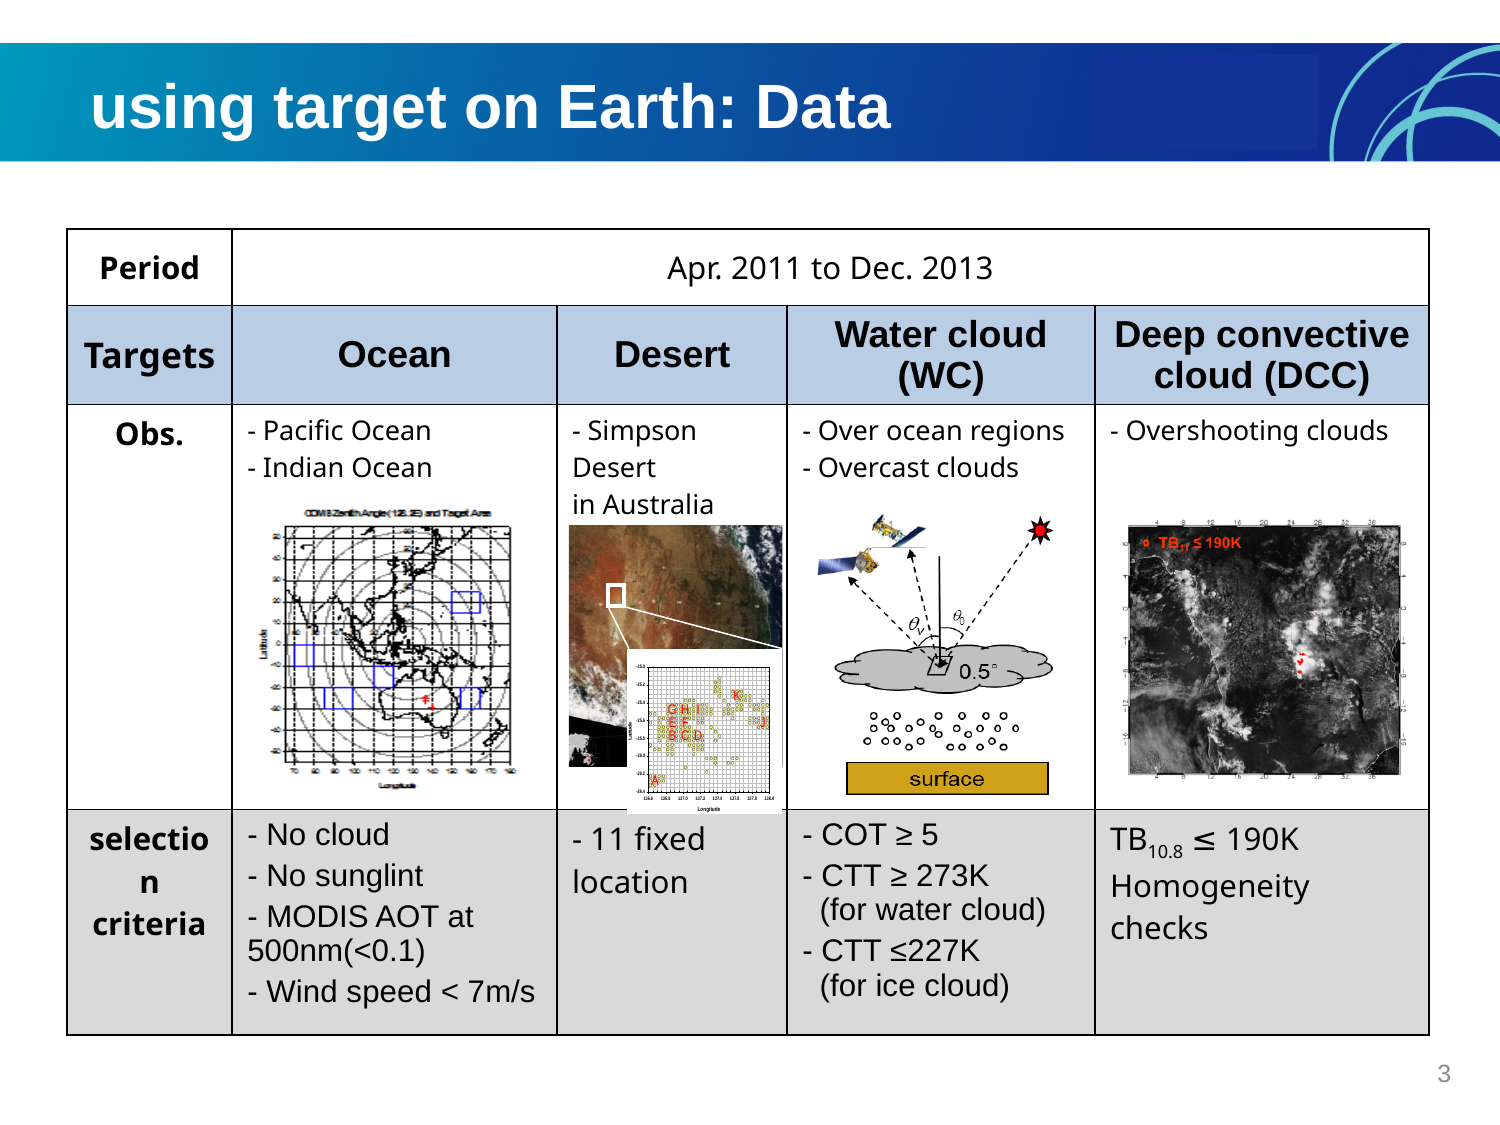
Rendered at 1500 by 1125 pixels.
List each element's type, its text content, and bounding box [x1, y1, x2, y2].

table_cell TB10.8 ≤ 190K Homogeneity checks [1096, 810, 1428, 1034]
table_cell - Overshooting clouds [1096, 405, 1428, 809]
table_cell Obs. [68, 405, 231, 809]
table_cell - 11 fixed location [558, 810, 786, 1034]
table_cell Ocean [233, 306, 556, 404]
title using target on Earth: Data [75, 43, 1067, 163]
table_cell - Pacific Ocean - Indian Ocean [233, 405, 556, 809]
table_cell Desert [558, 306, 786, 404]
table_cell - COT ≥ 5 - CTT ≥ 273K (for water cloud) - CTT ≤227K (for ice cloud) [788, 810, 1094, 1034]
slide_number 3 [1116, 1042, 1467, 1103]
table_cell Deep convective cloud (DCC) [1096, 306, 1428, 404]
table_header Period [68, 230, 231, 305]
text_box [568, 524, 783, 814]
table_header Apr. 2011 to Dec. 2013 [233, 230, 1428, 305]
table_cell - Over ocean regions - Overcast clouds [788, 405, 1094, 809]
picture [0, 0, 1500, 1125]
table_cell - Simpson Desert in Australia [558, 405, 786, 809]
table_cell Targets [68, 306, 231, 404]
table_cell Water cloud (WC) [788, 306, 1094, 404]
table_cell - No cloud - No sunglint - MODIS AOT at 500nm(<0.1) - Wind speed < 7m/s [233, 810, 556, 1034]
table_cell selection criteria [68, 810, 231, 1034]
